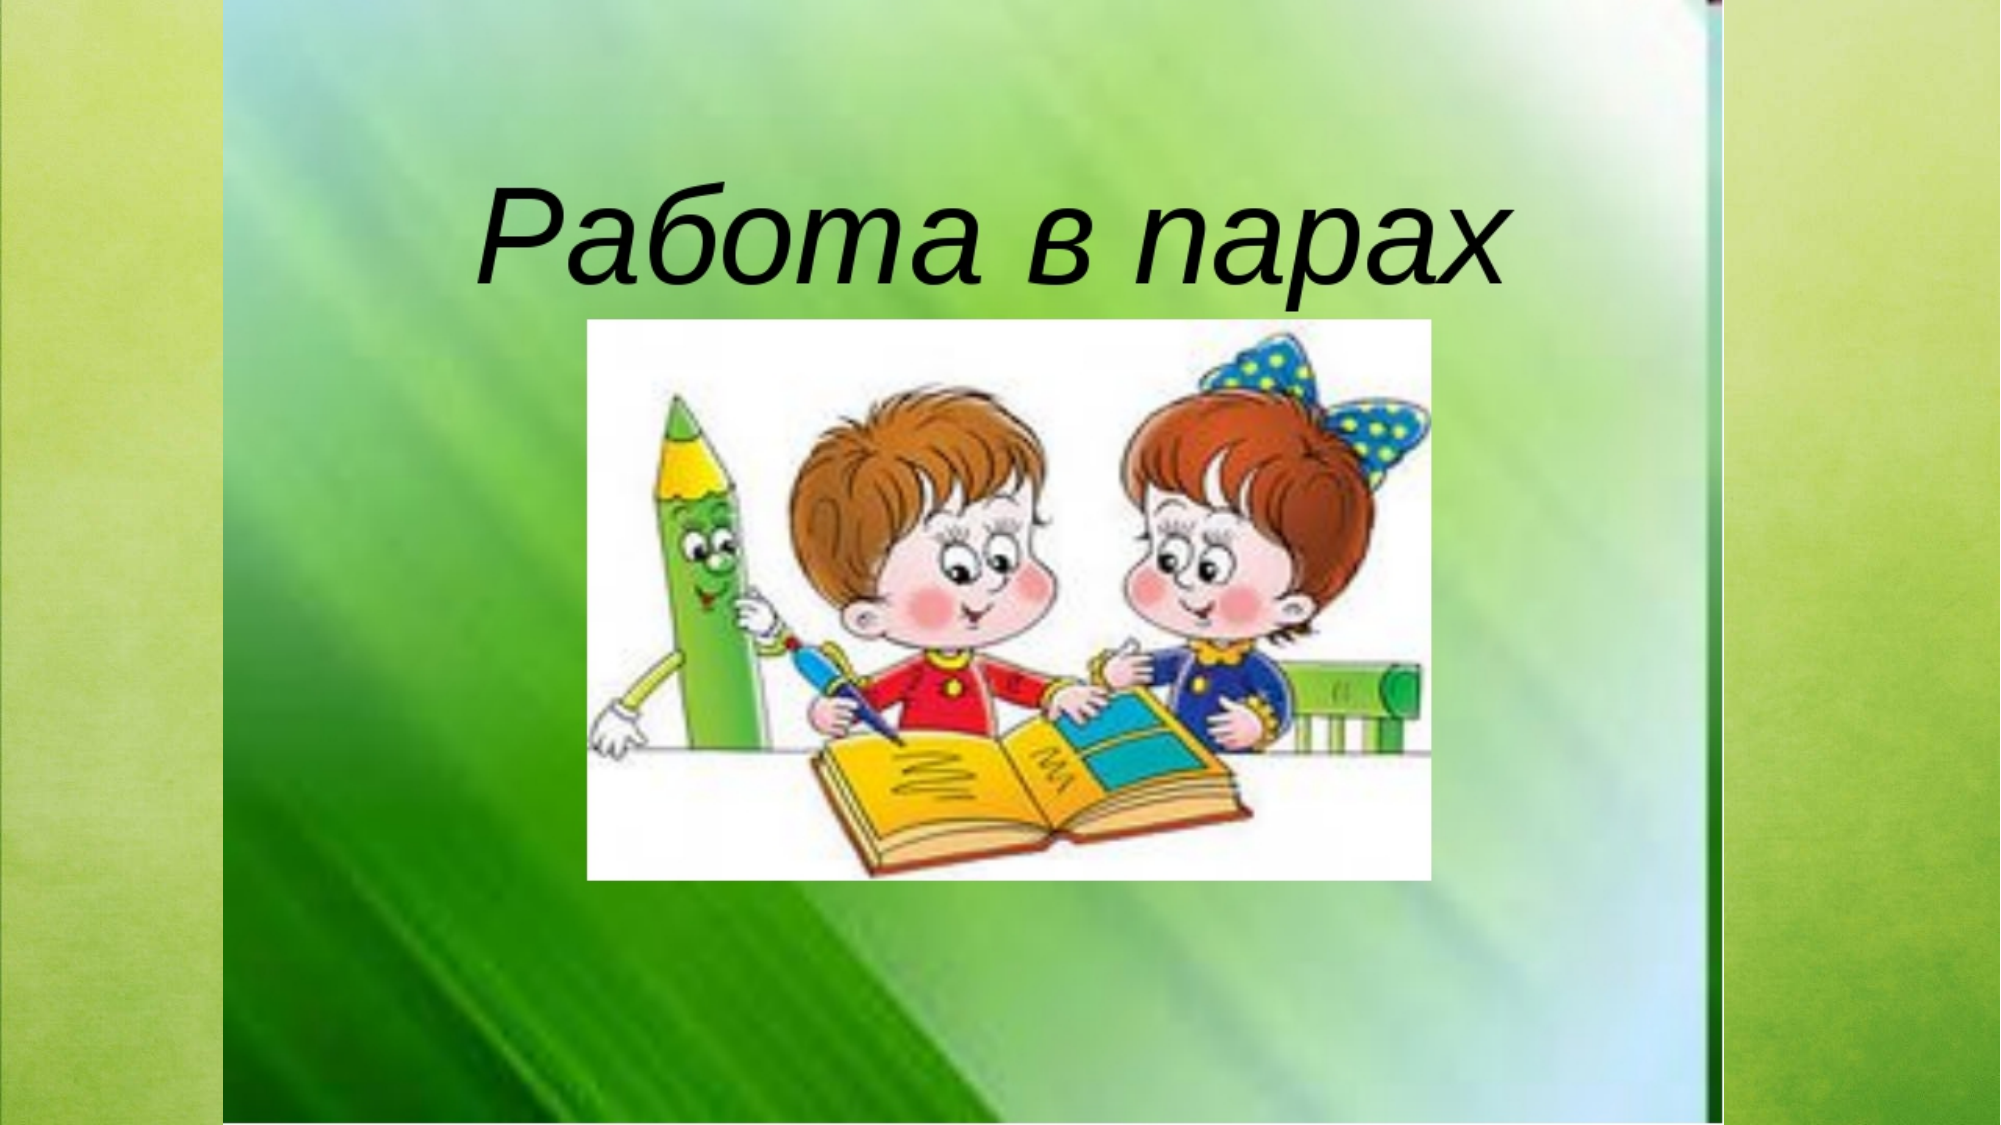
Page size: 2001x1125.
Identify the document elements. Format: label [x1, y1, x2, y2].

text_box [0, 0, 2000, 1125]
